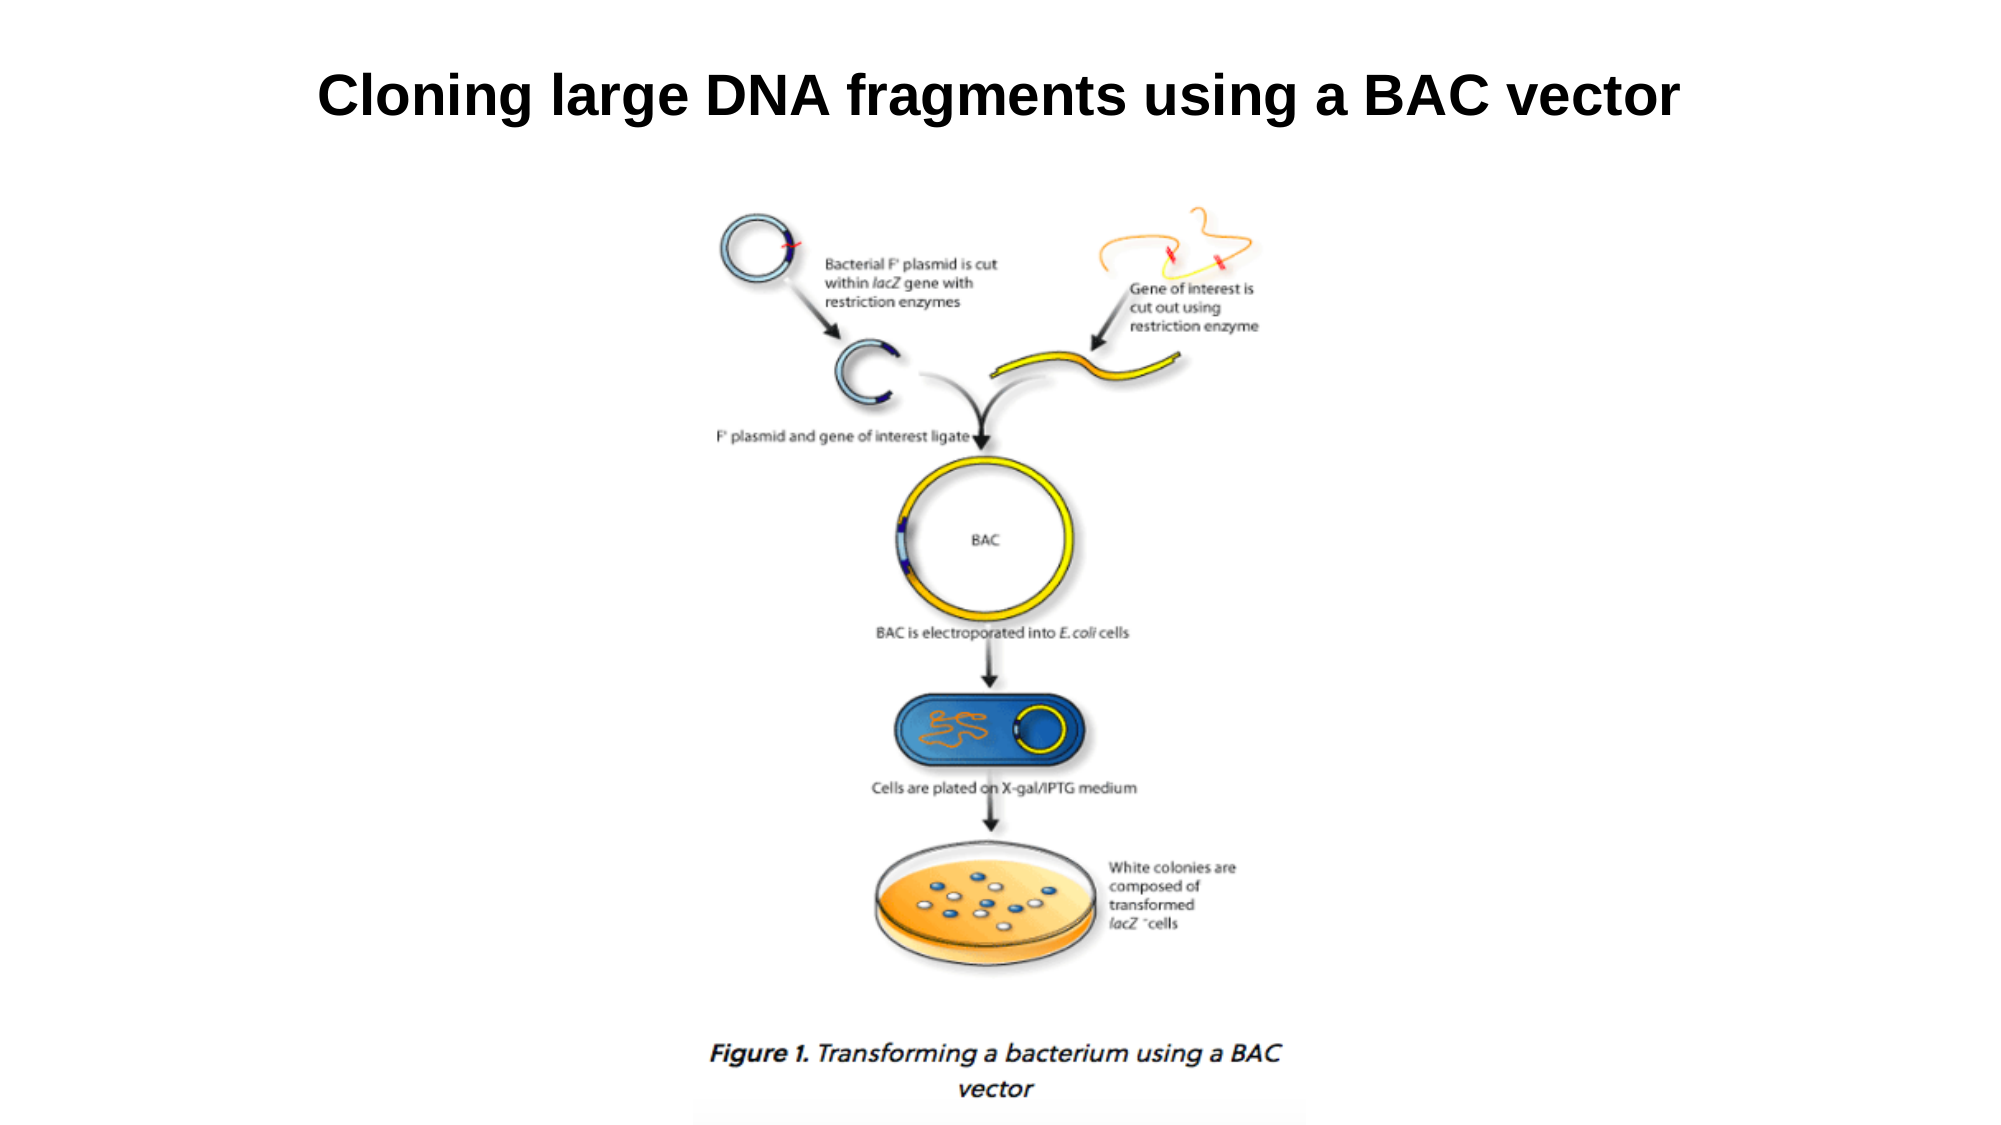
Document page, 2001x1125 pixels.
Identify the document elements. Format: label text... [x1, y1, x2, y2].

picture [693, 183, 1306, 1125]
text_box Cloning large DNA fragments using a BAC vector [0, 50, 2000, 135]
